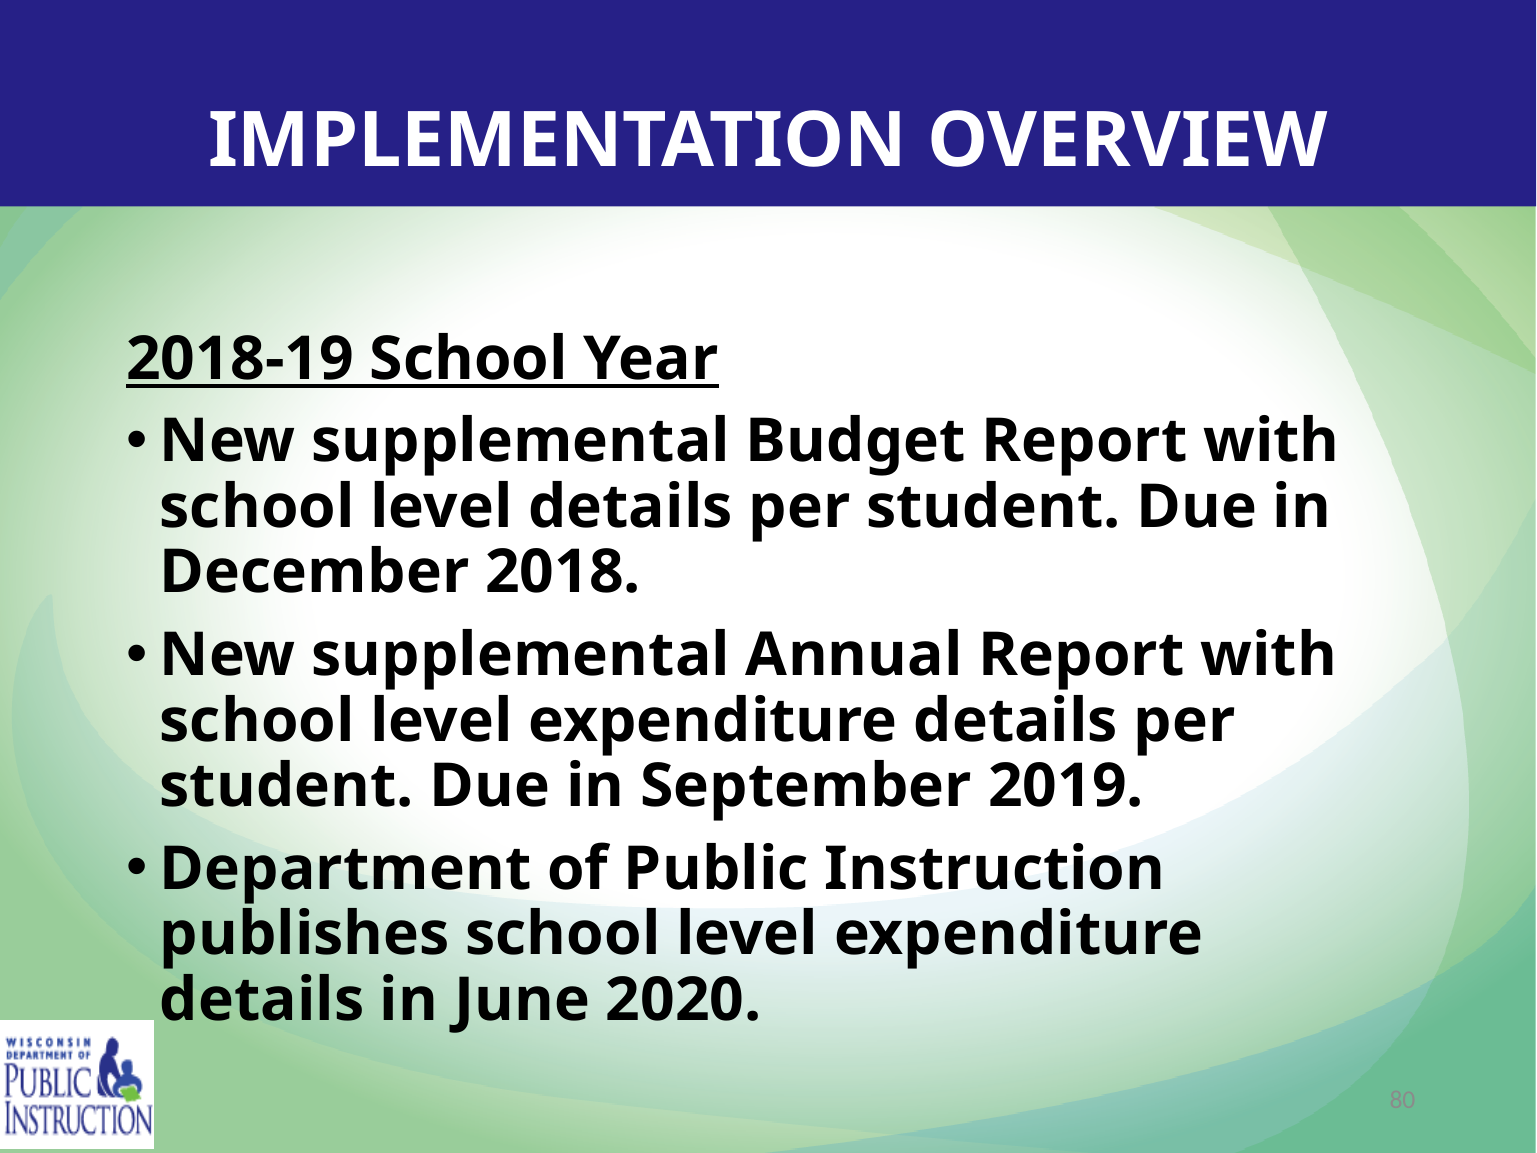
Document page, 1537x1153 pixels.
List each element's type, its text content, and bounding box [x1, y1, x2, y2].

picture [0, 207, 1536, 1153]
slide_number 80 [1084, 1067, 1431, 1130]
title IMPLEMENTATION OVERVIEW [105, 61, 1431, 210]
list 2018-19 School Year New supplemental Budget Report with school level details per student. Due in December 2018. New supplemental Annual Report with school level expenditure details per student. Due in September 2019. Department of Public Instruction publishes school level expenditure details in June 2020. [111, 319, 1437, 1051]
